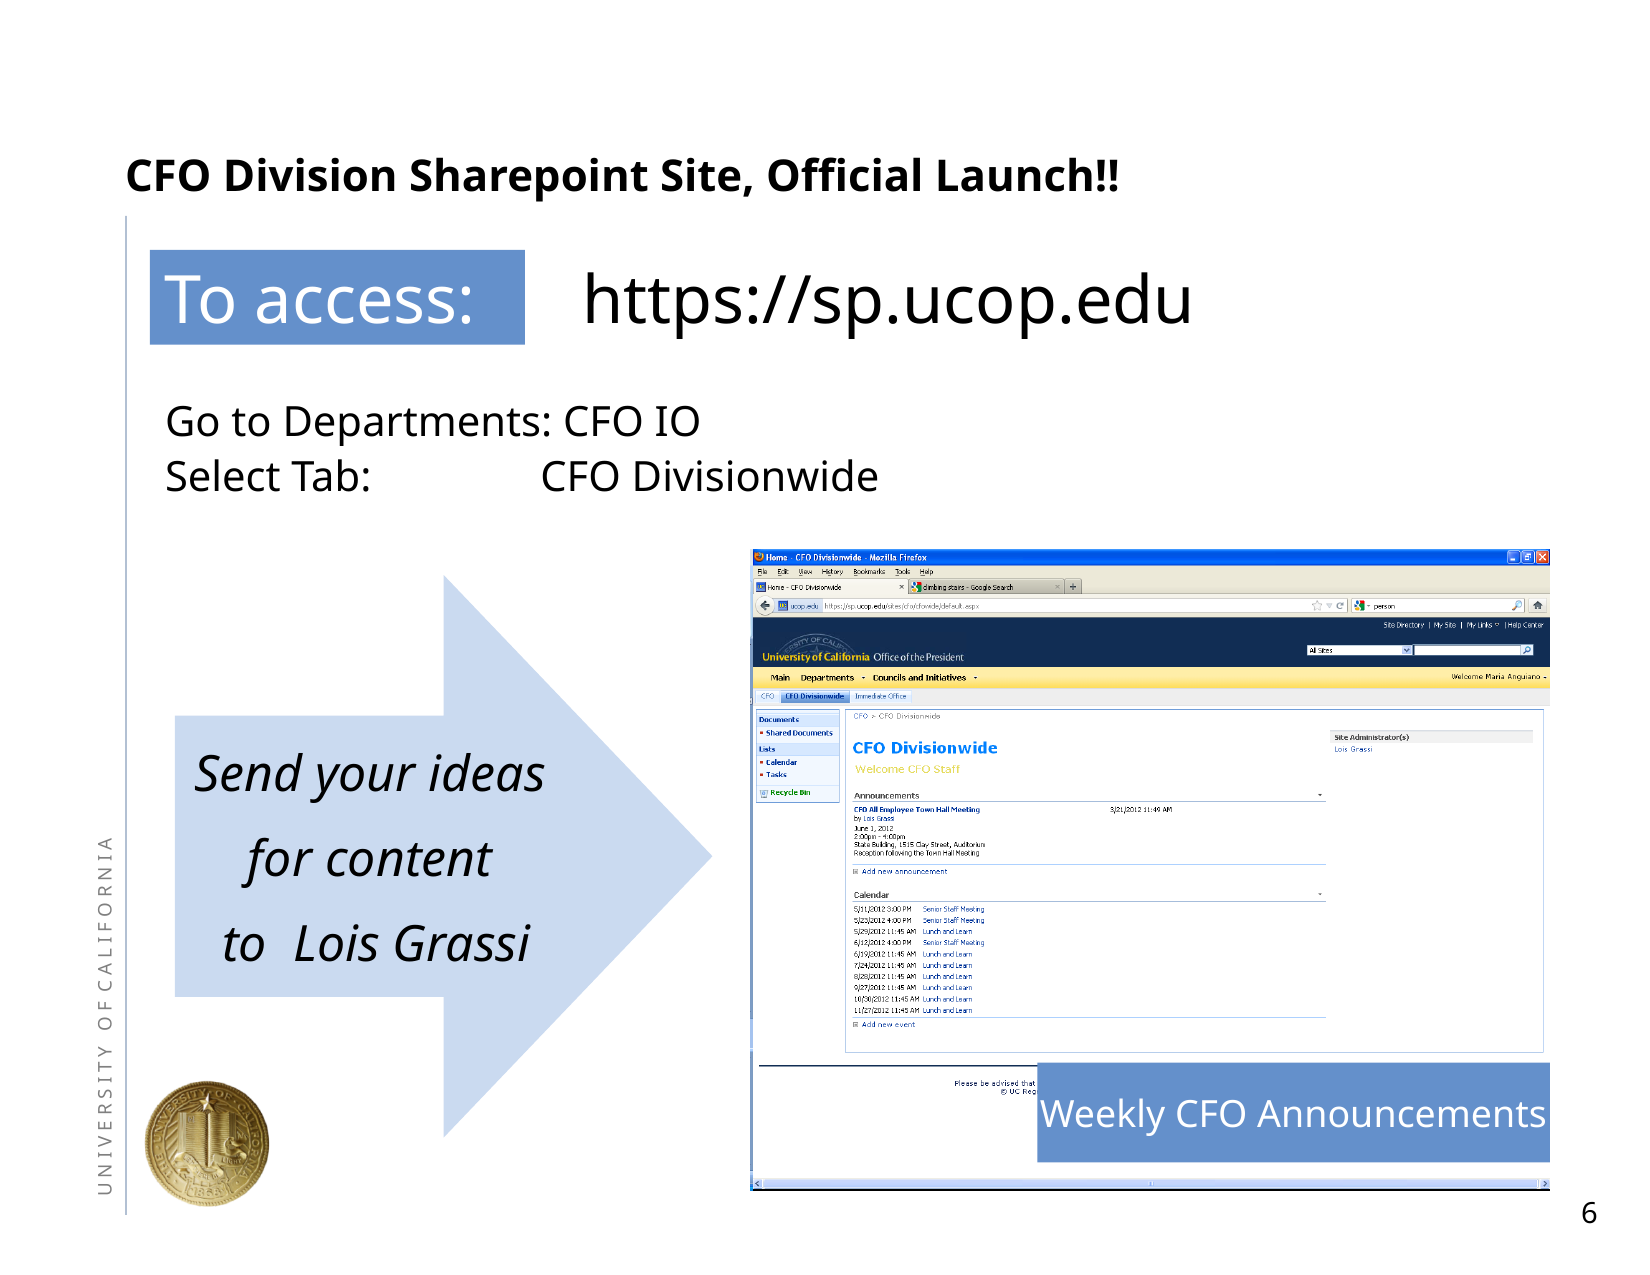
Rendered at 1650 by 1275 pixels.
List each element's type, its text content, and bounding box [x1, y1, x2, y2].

text_box To access: [149, 249, 525, 345]
text_box https://sp.ucop.edu [567, 249, 1228, 345]
text_box Send your ideas for content to Lois Grassi [174, 575, 713, 1138]
title CFO Division Sharepoint Site, Official Launch!! [124, 99, 1325, 201]
picture [749, 549, 1551, 1191]
picture [137, 1074, 276, 1213]
text_box Go to Departments: CFO IO Select Tab: CFO Divisionwide [150, 362, 895, 508]
